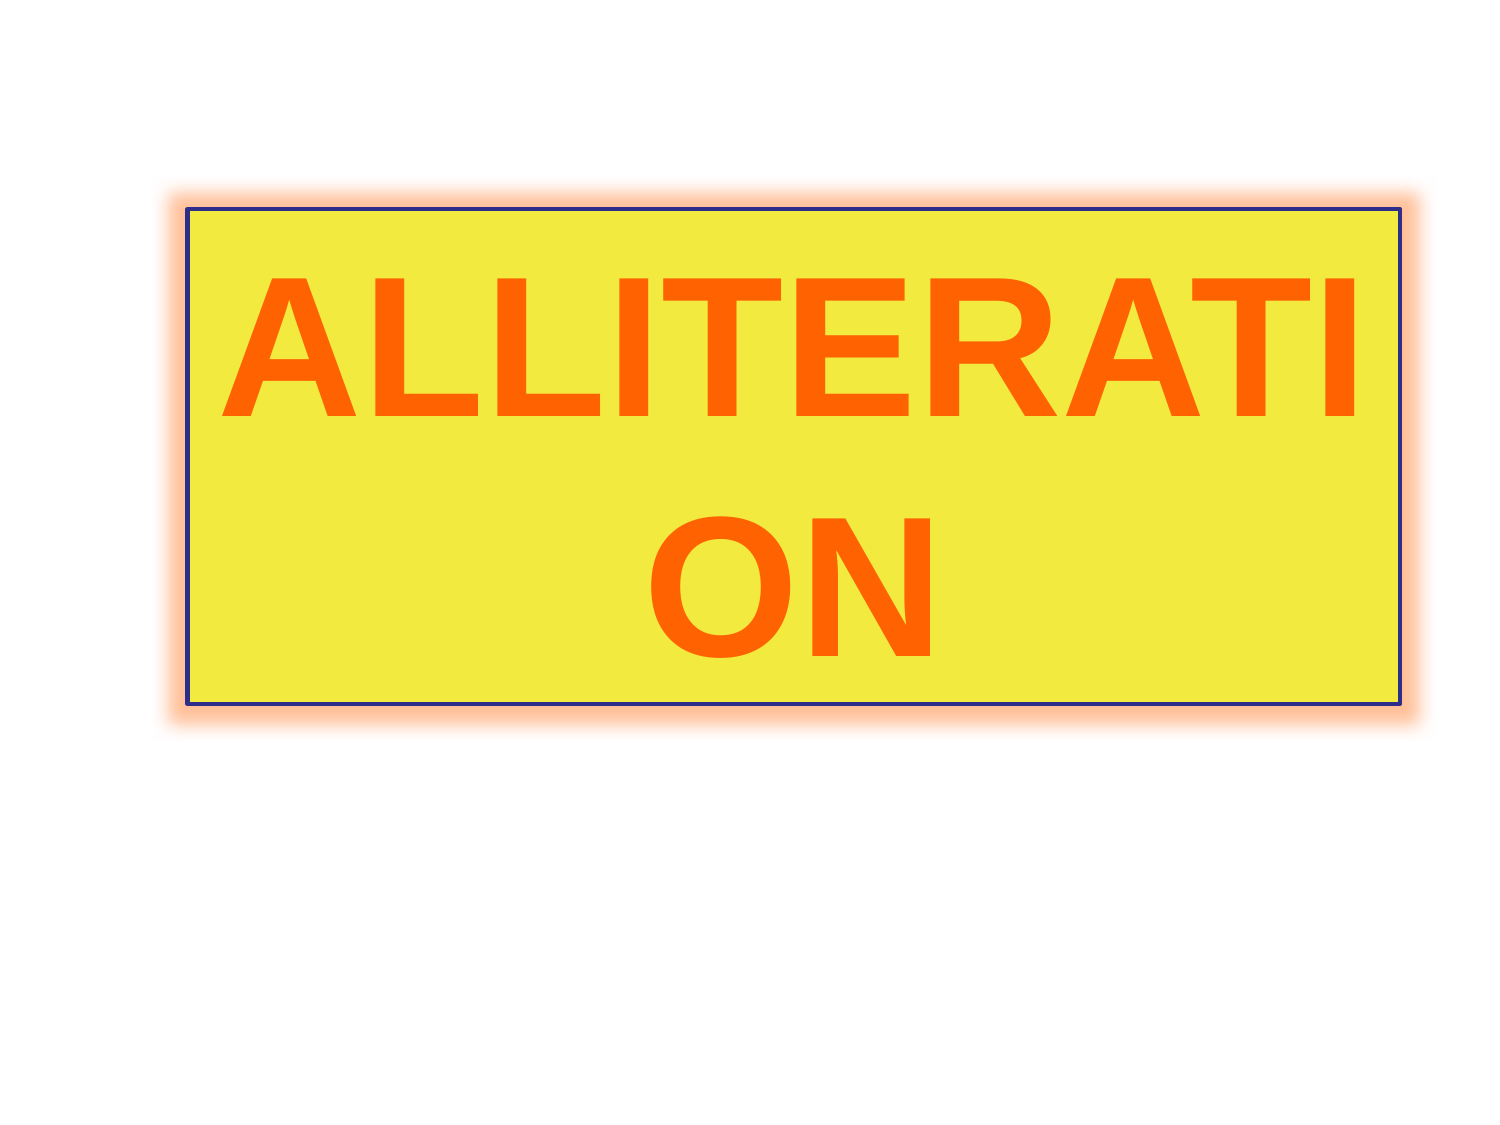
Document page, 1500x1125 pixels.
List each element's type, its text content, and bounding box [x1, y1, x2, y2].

text_box Alliteration [185, 207, 1402, 706]
